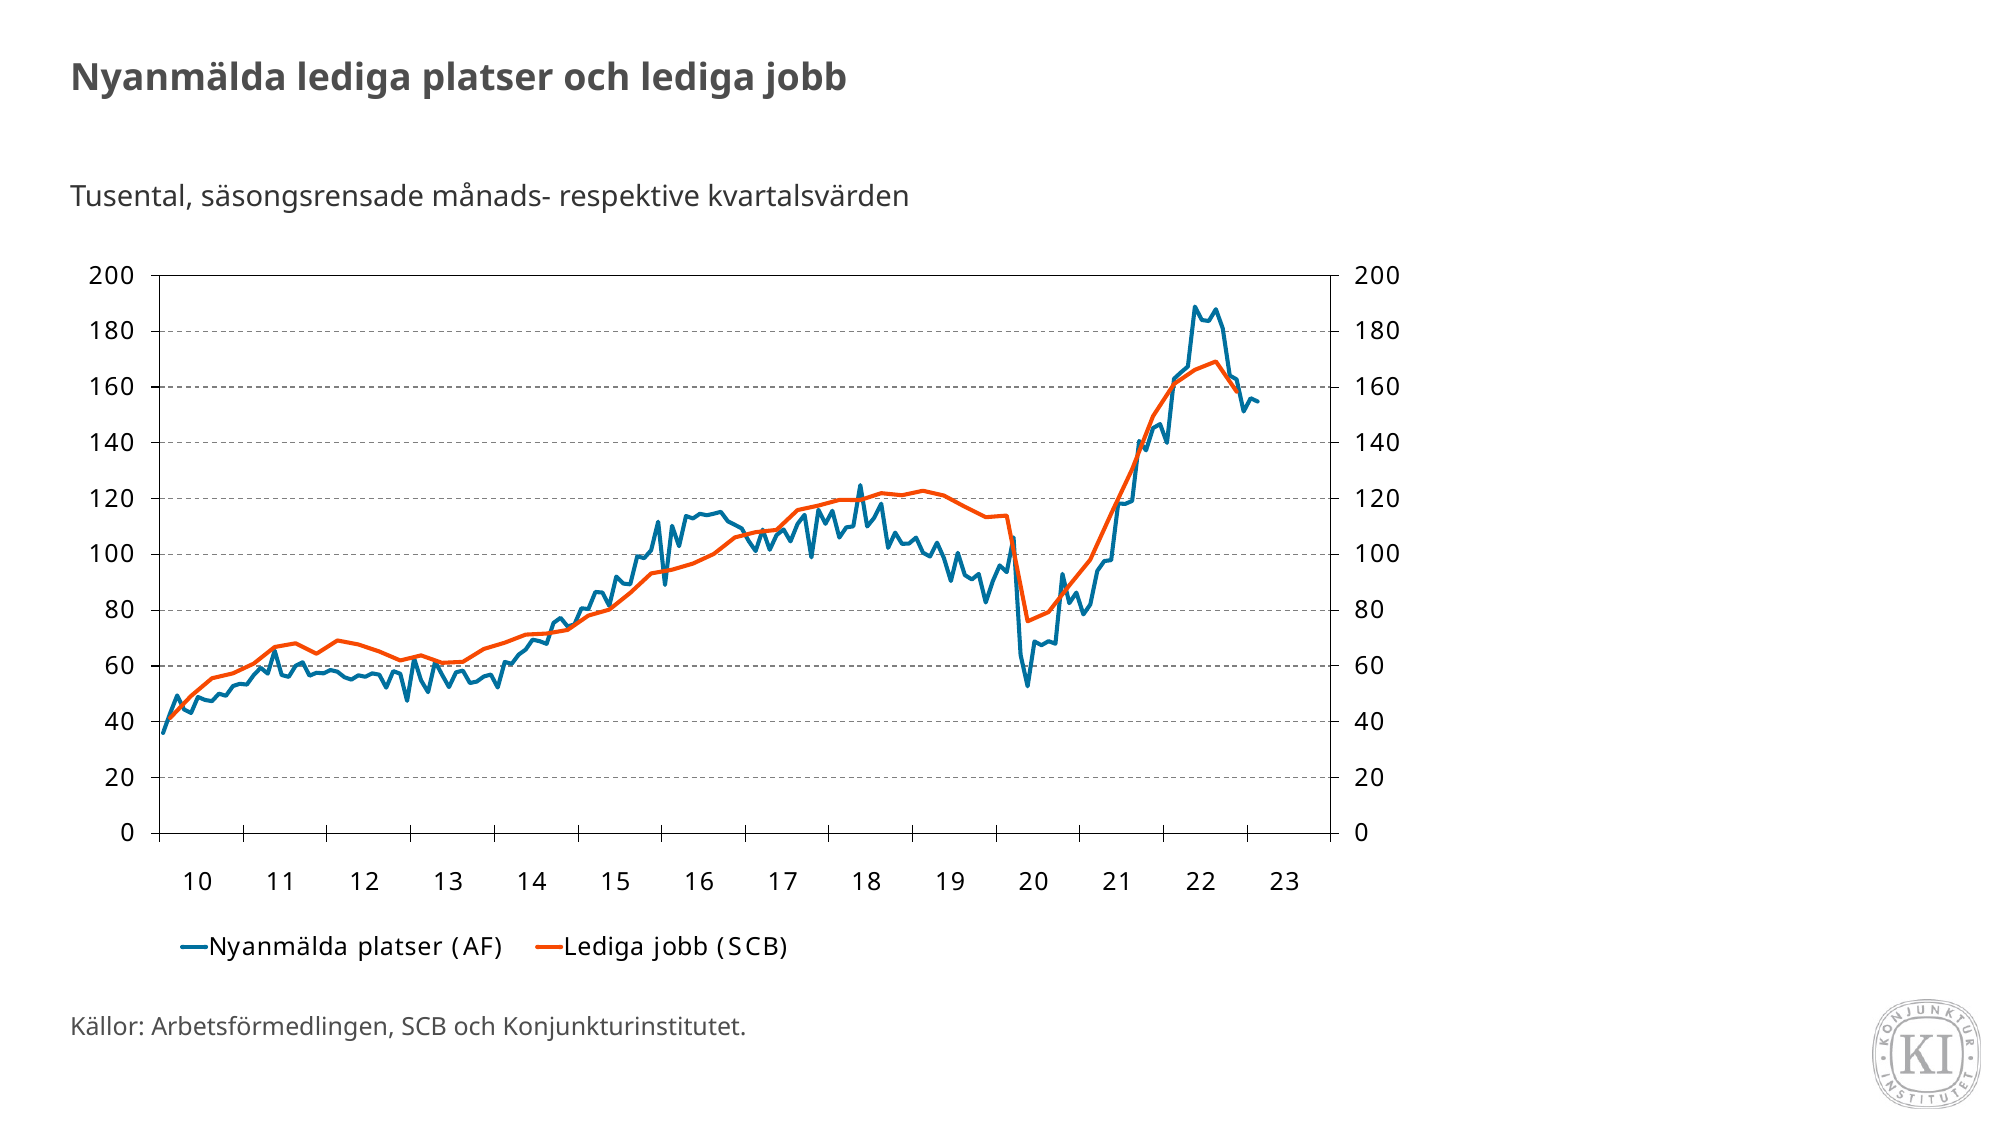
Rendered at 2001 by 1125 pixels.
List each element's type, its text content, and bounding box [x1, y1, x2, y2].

list Tusental, säsongsrensade månads- respektive kvartalsvärden [55, 137, 1476, 220]
title Nyanmälda lediga platser och lediga jobb [55, 45, 1476, 128]
subtitle Källor: Arbetsförmedlingen, SCB och Konjunkturinstitutet. [55, 1003, 1476, 1106]
picture [1872, 999, 1981, 1109]
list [72, 249, 1491, 984]
